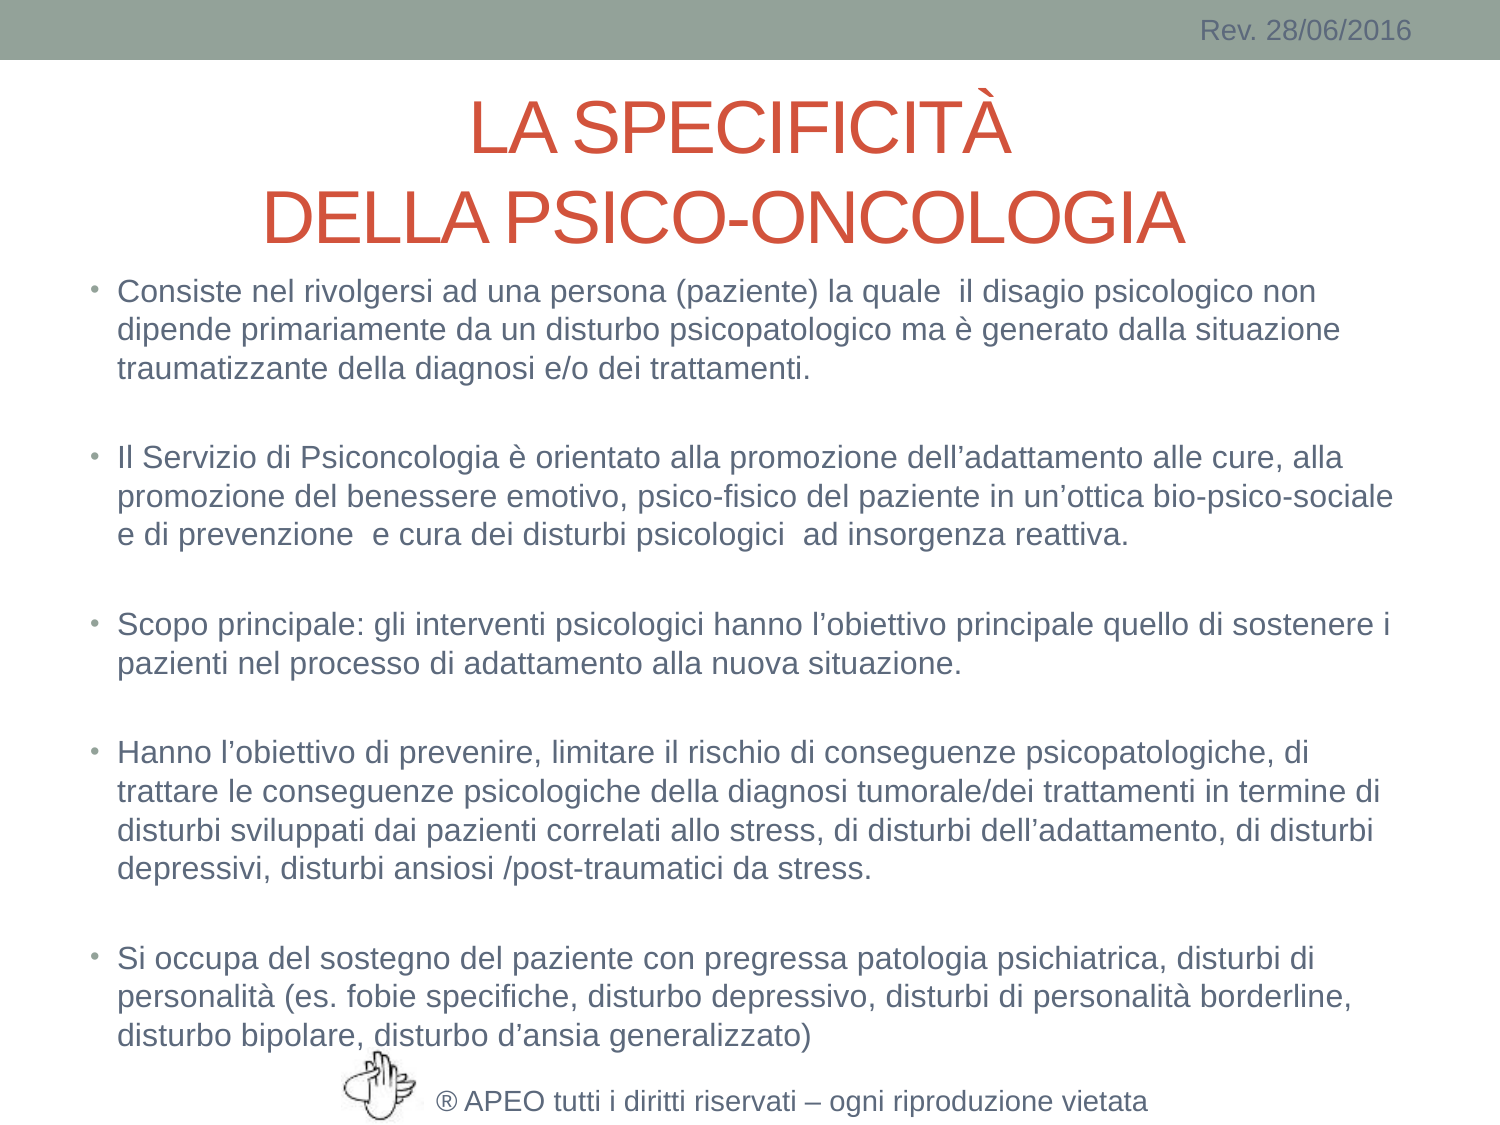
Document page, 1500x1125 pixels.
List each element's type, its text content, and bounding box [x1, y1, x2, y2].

picture [341, 1063, 424, 1125]
list Consiste nel rivolgersi ad una persona (paziente) la quale il disagio psicologico non dipende primariamente da un disturbo psicopatologico ma è generato dalla situazione traumatizzante della diagnosi e/o dei trattamenti. Il Servizio di Psiconcologia è orientato alla promozione dell’adattamento alle cure, alla promozione del benessere emotivo, psico-fisico del paziente in un’ottica bio-psico-sociale e di prevenzione e cura dei disturbi psicologici ad insorgenza reattiva. Scopo principale: gli interventi psicologici hanno l’obiettivo principale quello di sostenere i pazienti nel processo di adattamento alla nuova situazione. Hanno l’obiettivo di prevenire, limitare il rischio di conseguenze psicopatologiche, di trattare le conseguenze psicologiche della diagnosi tumorale/dei trattamenti in termine di disturbi sviluppati dai pazienti correlati allo stress, di disturbi dell’adattamento, di disturbi depressivi, disturbi ansiosi /post-traumatici da stress. Si occupa del sostegno del paziente con pregressa patologia psichiatrica, disturbi di personalità (es. fobie specifiche, disturbo depressivo, disturbi di personalità borderline, disturbo bipolare, disturbo d’ansia generalizzato) [75, 262, 1425, 1063]
title LA SPECIFICITÀ DELLA PSICO-ONCOLOGIA [75, 87, 1425, 250]
